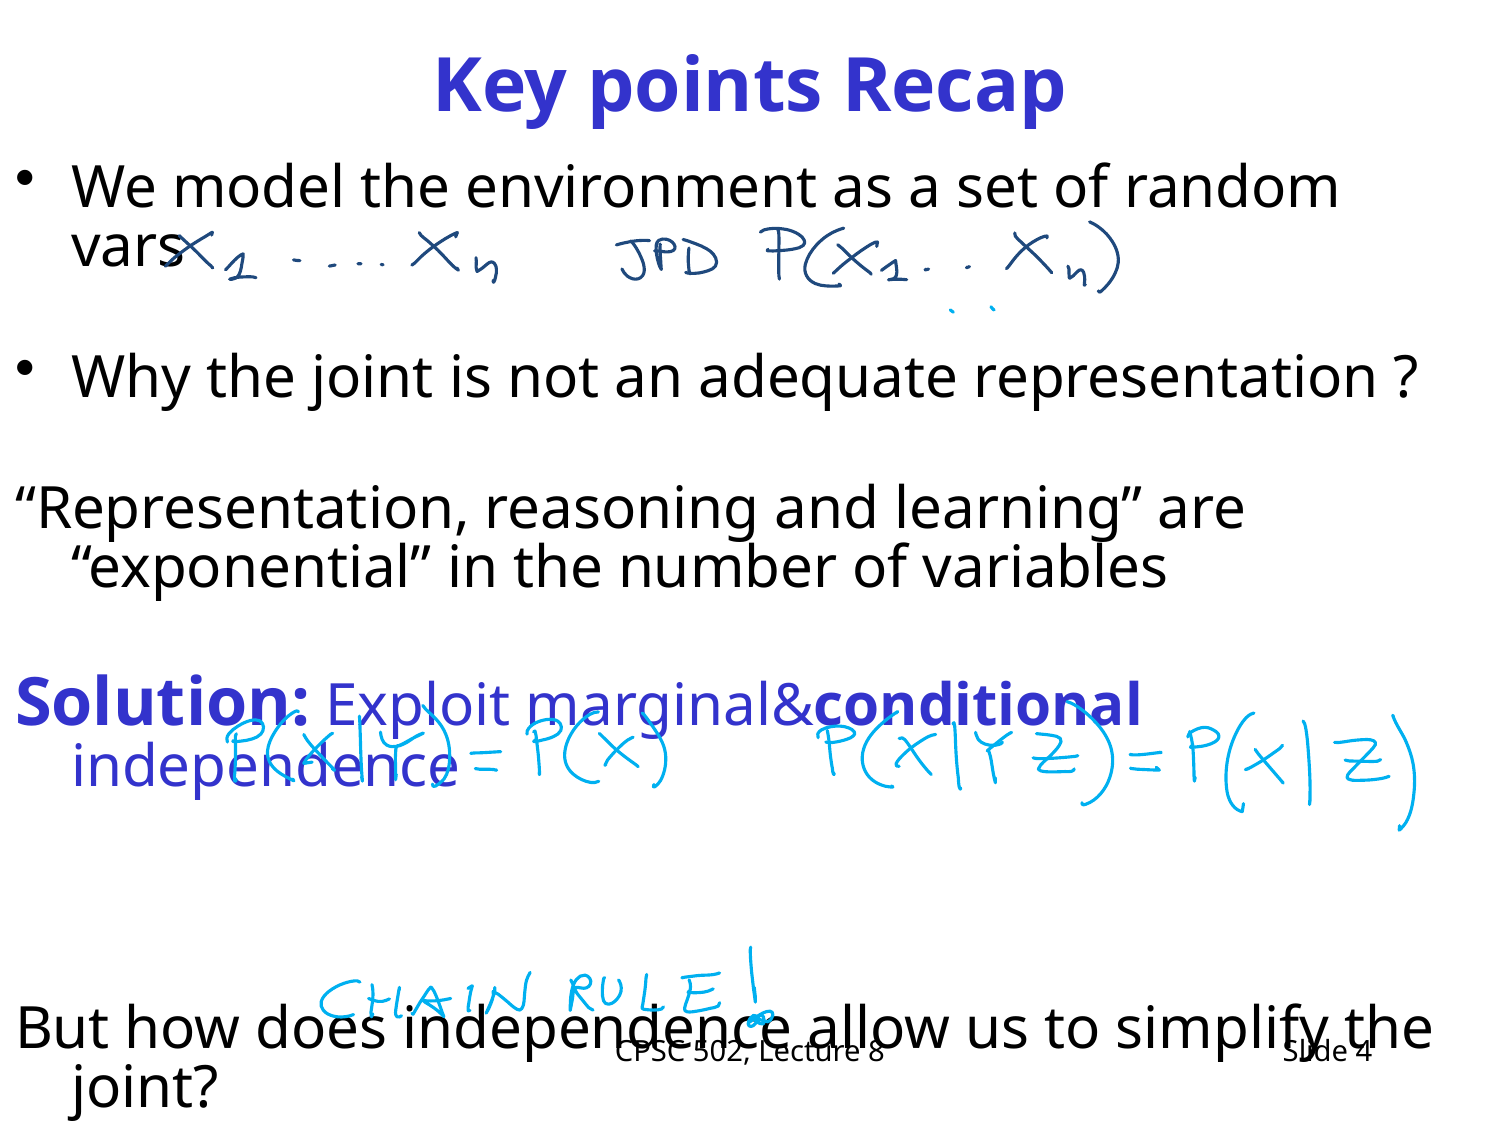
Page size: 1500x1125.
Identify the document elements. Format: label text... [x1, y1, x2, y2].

list We model the environment as a set of random vars Why the joint is not an adequate representation ? “Representation, reasoning and learning” are “exponential” in the number of variables Solution: Exploit marginal&conditional independence But how does independence allow us to simplify the joint? [0, 152, 1454, 1039]
title Key points Recap [49, 24, 1451, 138]
slide_number Slide 4 [1074, 1039, 1388, 1101]
footer CPSC 502, Lecture 8 [512, 1039, 988, 1101]
